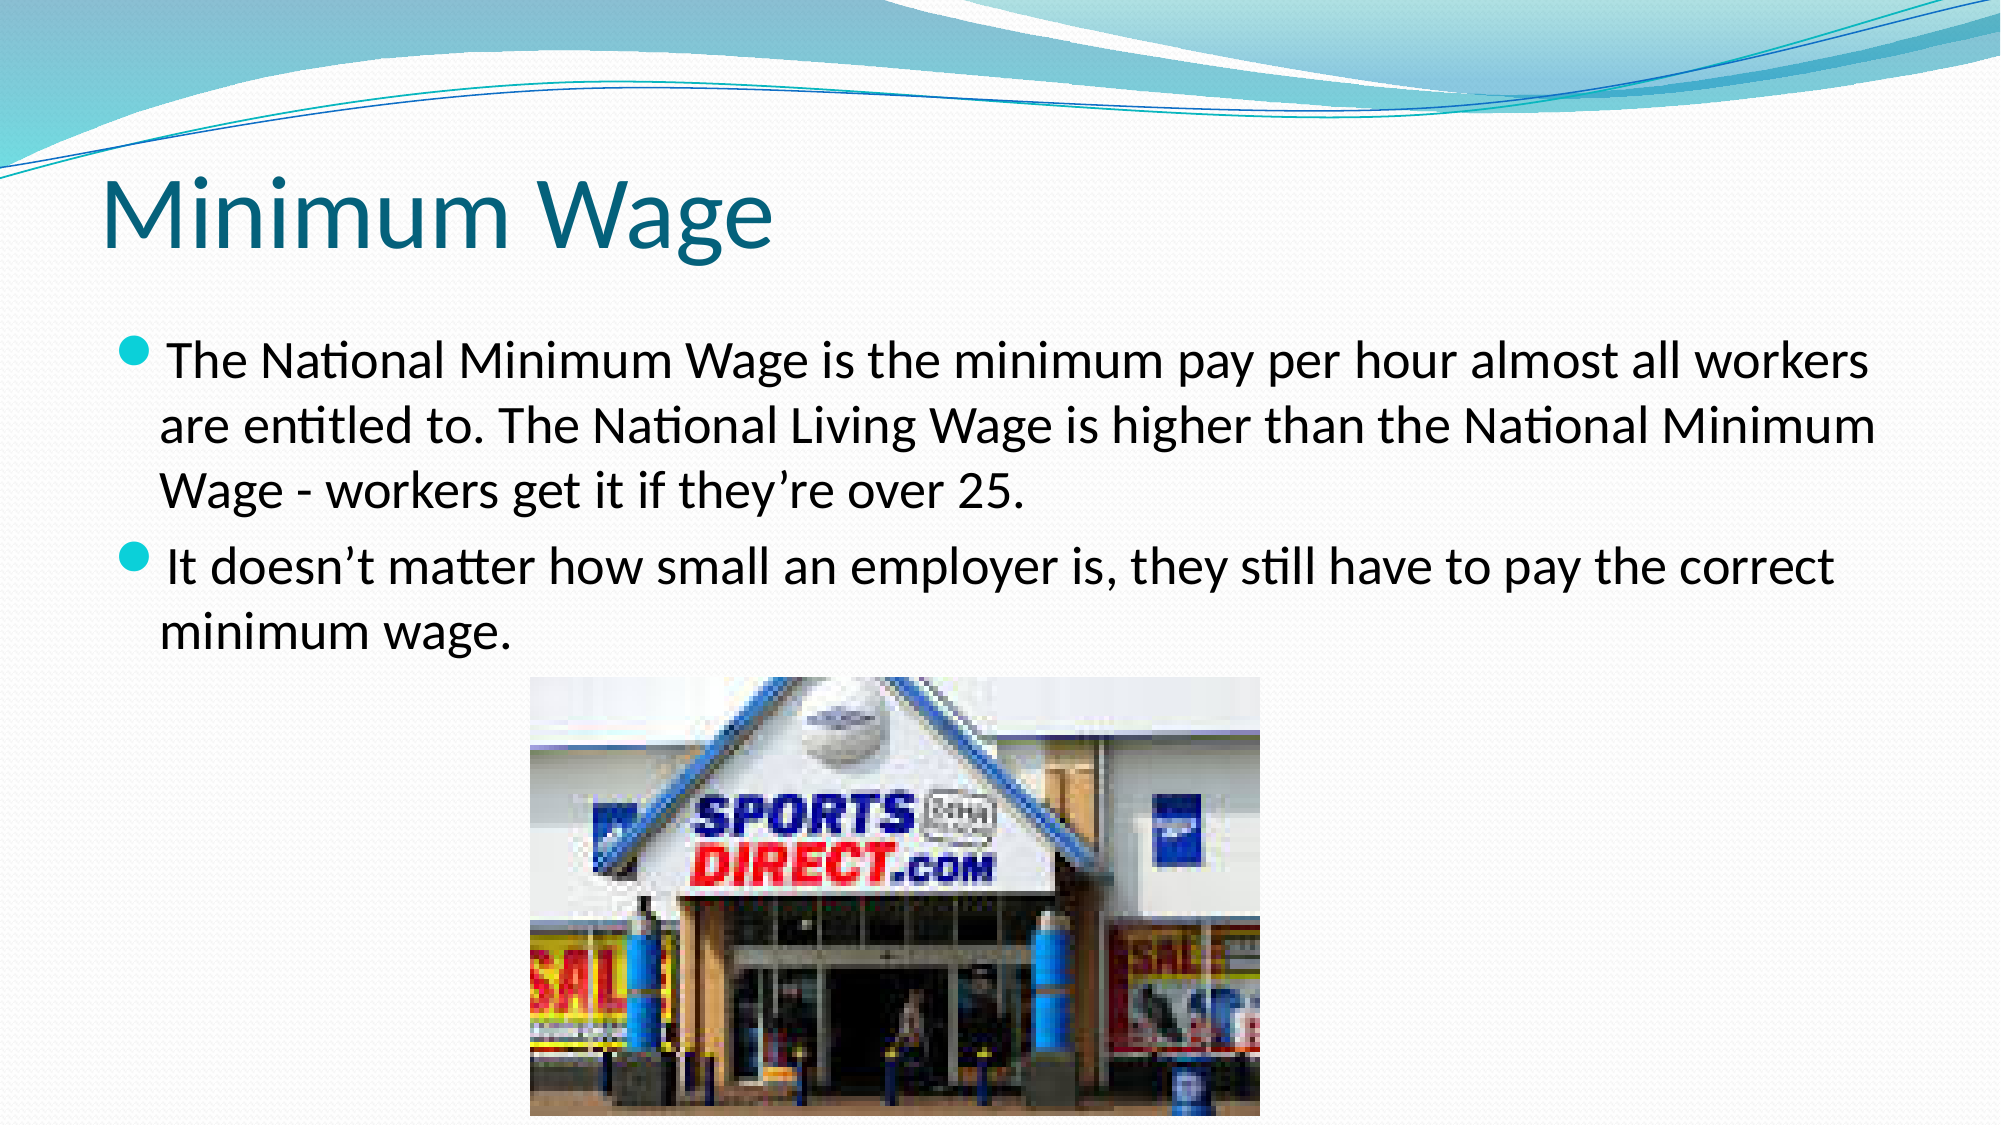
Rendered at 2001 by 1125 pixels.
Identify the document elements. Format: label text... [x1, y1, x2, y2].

list The National Minimum Wage is the minimum pay per hour almost all workers are entitled to. The National Living Wage is higher than the National Minimum Wage - workers get it if they’re over 25. It doesn’t matter how small an employer is, they still have to pay the correct minimum wage. [99, 317, 1900, 1038]
title Minimum Wage [99, 82, 1900, 270]
picture [529, 677, 1261, 1116]
